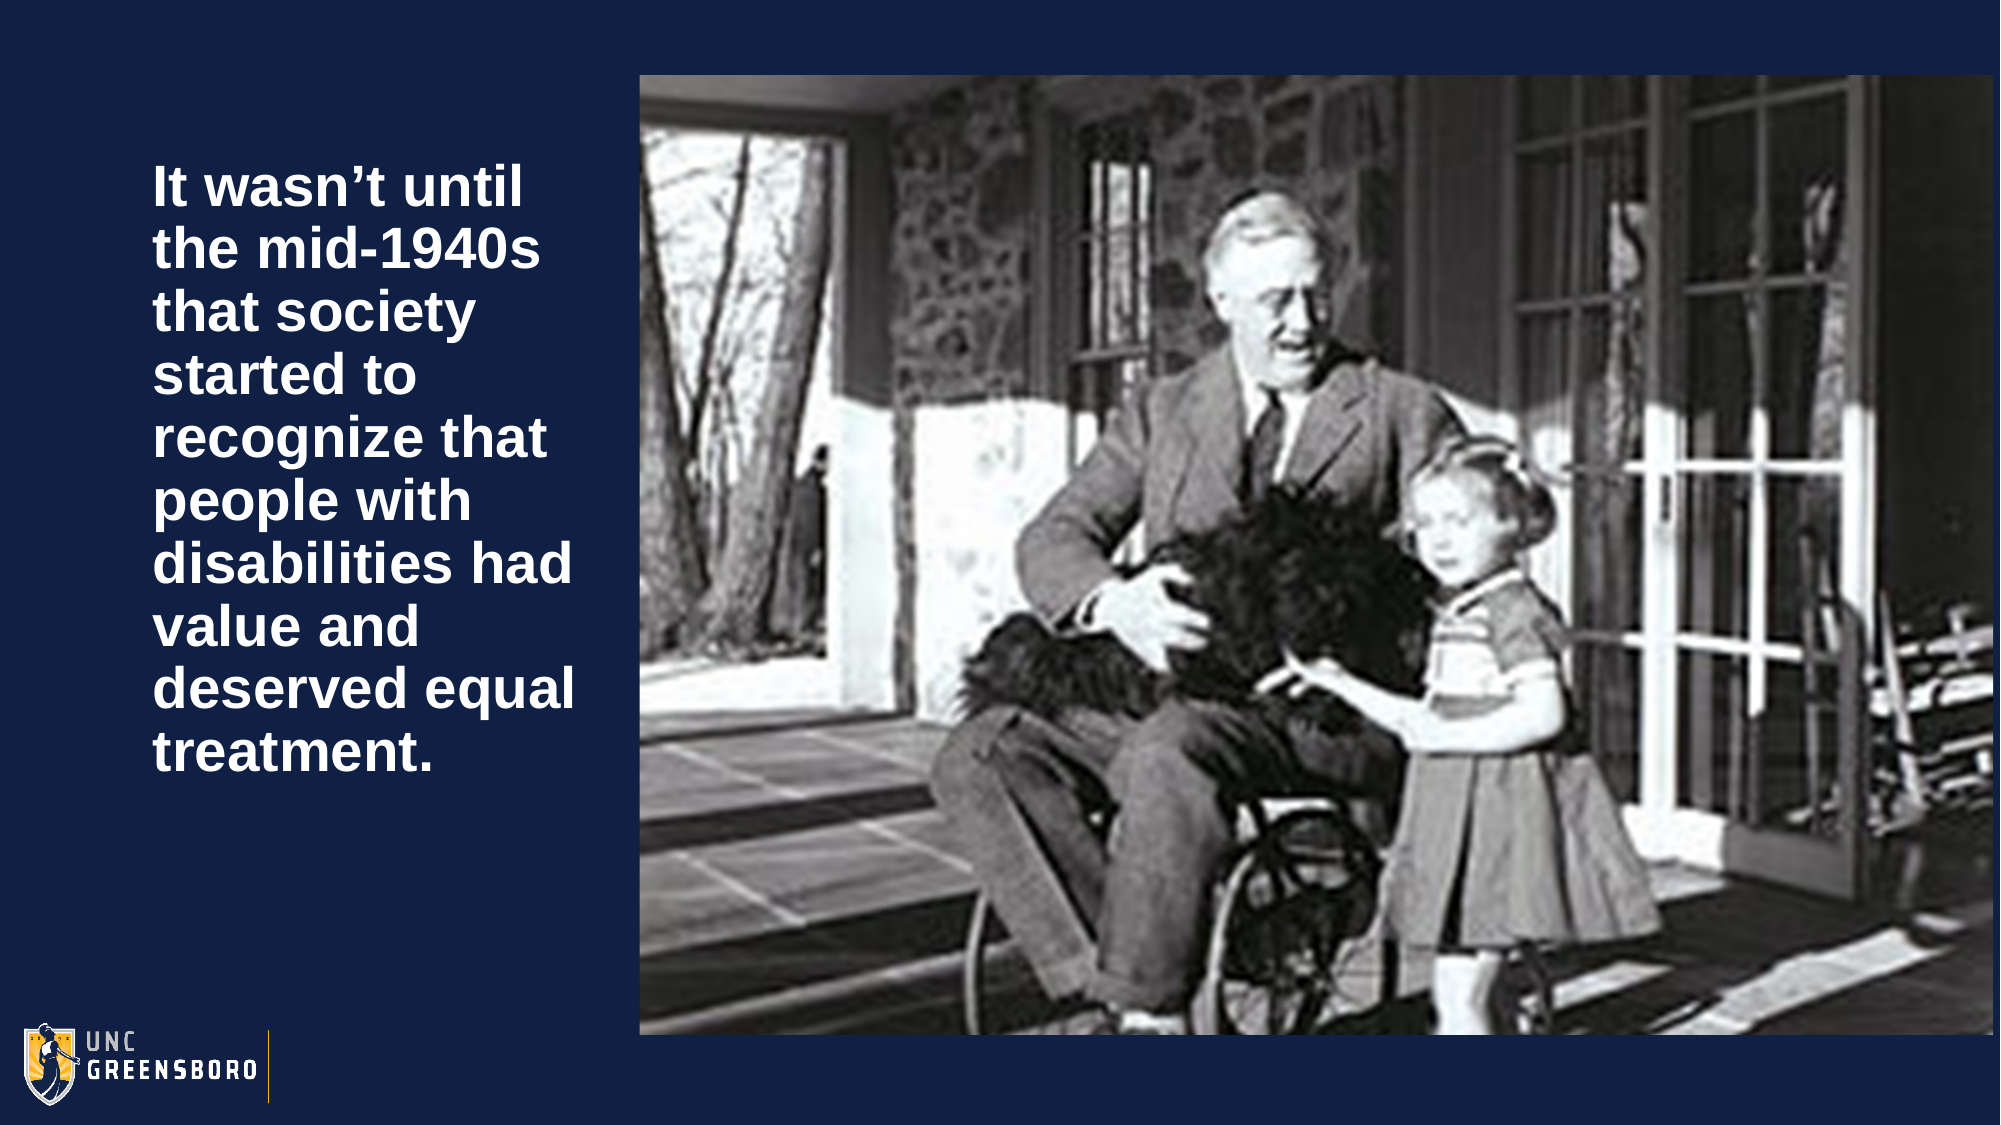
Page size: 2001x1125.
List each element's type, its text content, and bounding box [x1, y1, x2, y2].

picture [24, 1023, 269, 1106]
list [639, 74, 1994, 1035]
list It wasn’t until the mid-1940s that society started to recognize that people with disabilities had value and deserved equal treatment. [137, 148, 639, 963]
